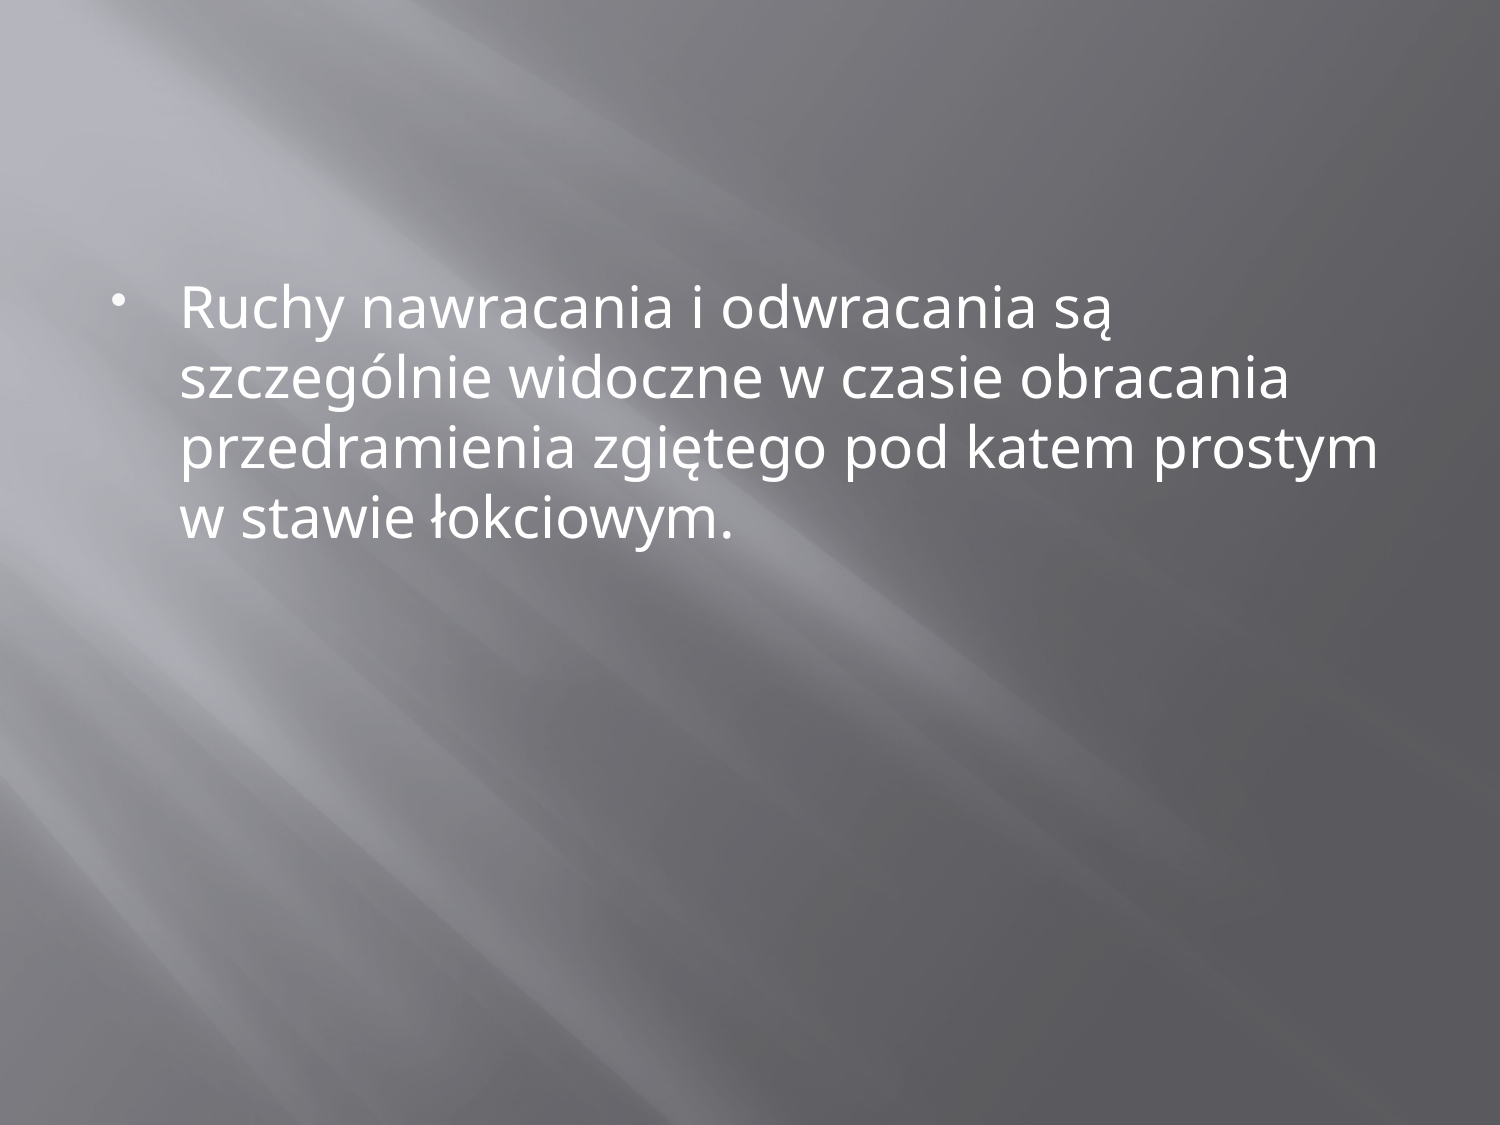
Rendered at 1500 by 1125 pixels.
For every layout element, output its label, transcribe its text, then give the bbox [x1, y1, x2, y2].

list Ruchy nawracania i odwracania są szczególnie widoczne w czasie obracania przedramienia zgiętego pod katem prostym w stawie łokciowym. [75, 262, 1425, 1035]
